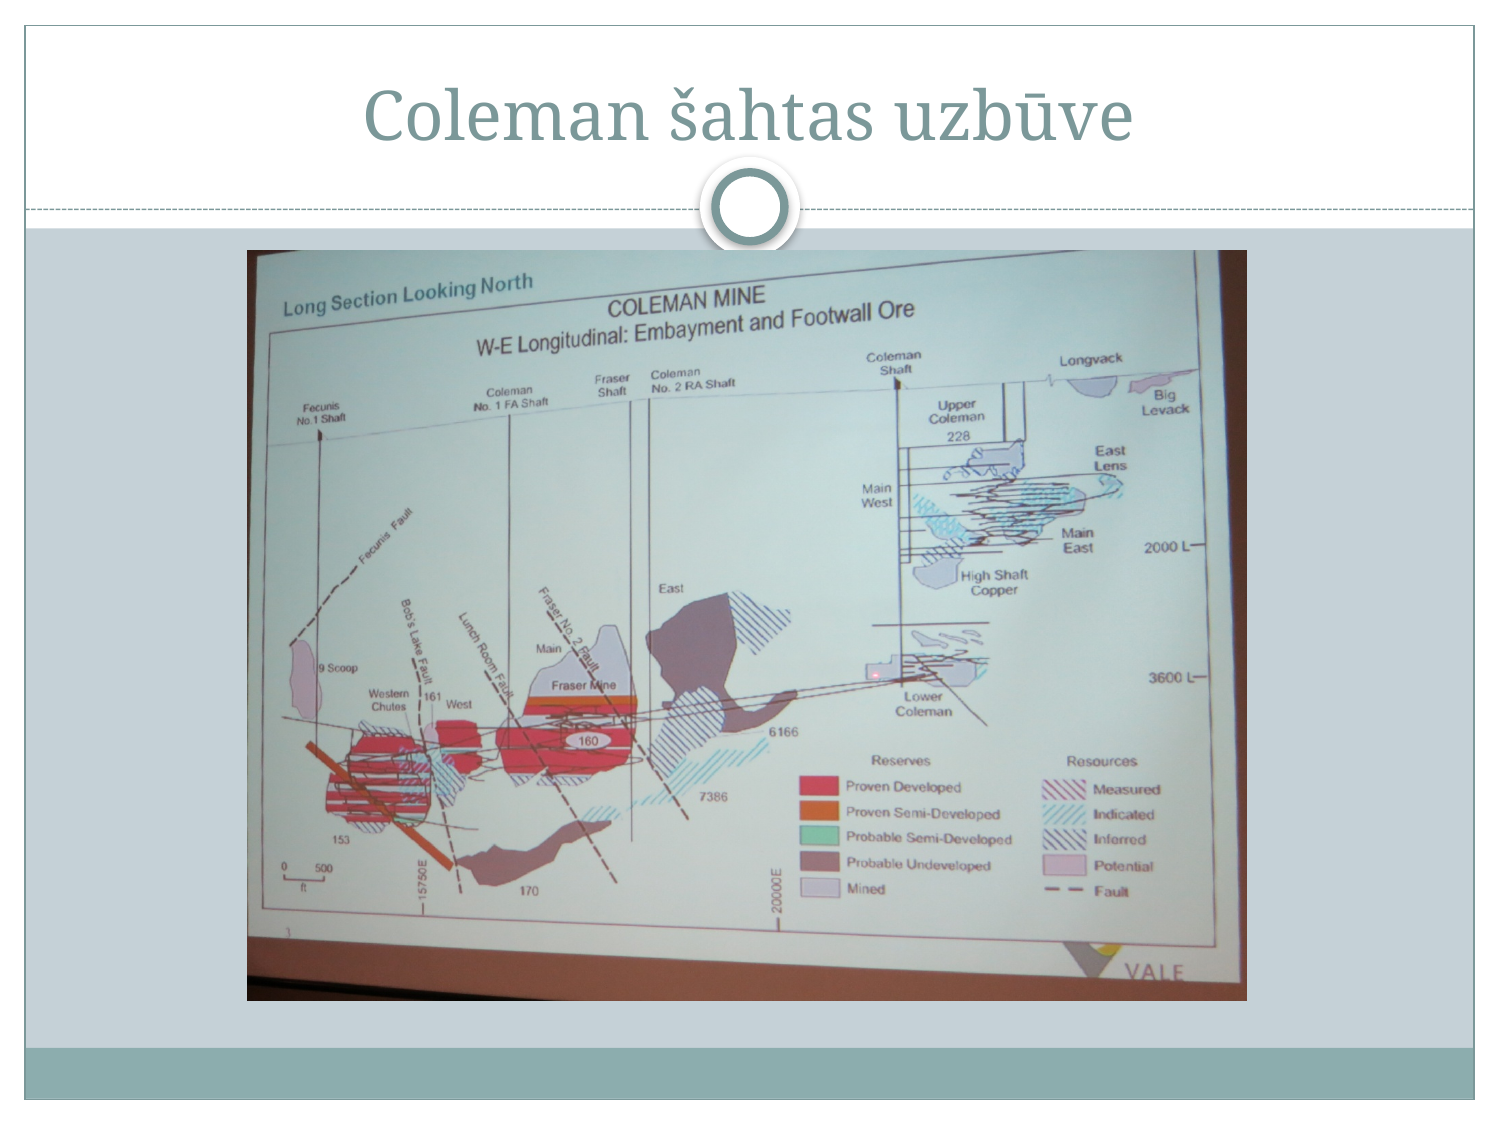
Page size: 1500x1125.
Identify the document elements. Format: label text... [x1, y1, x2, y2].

title Coleman šahtas uzbūve [49, 37, 1450, 162]
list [246, 250, 1248, 1001]
